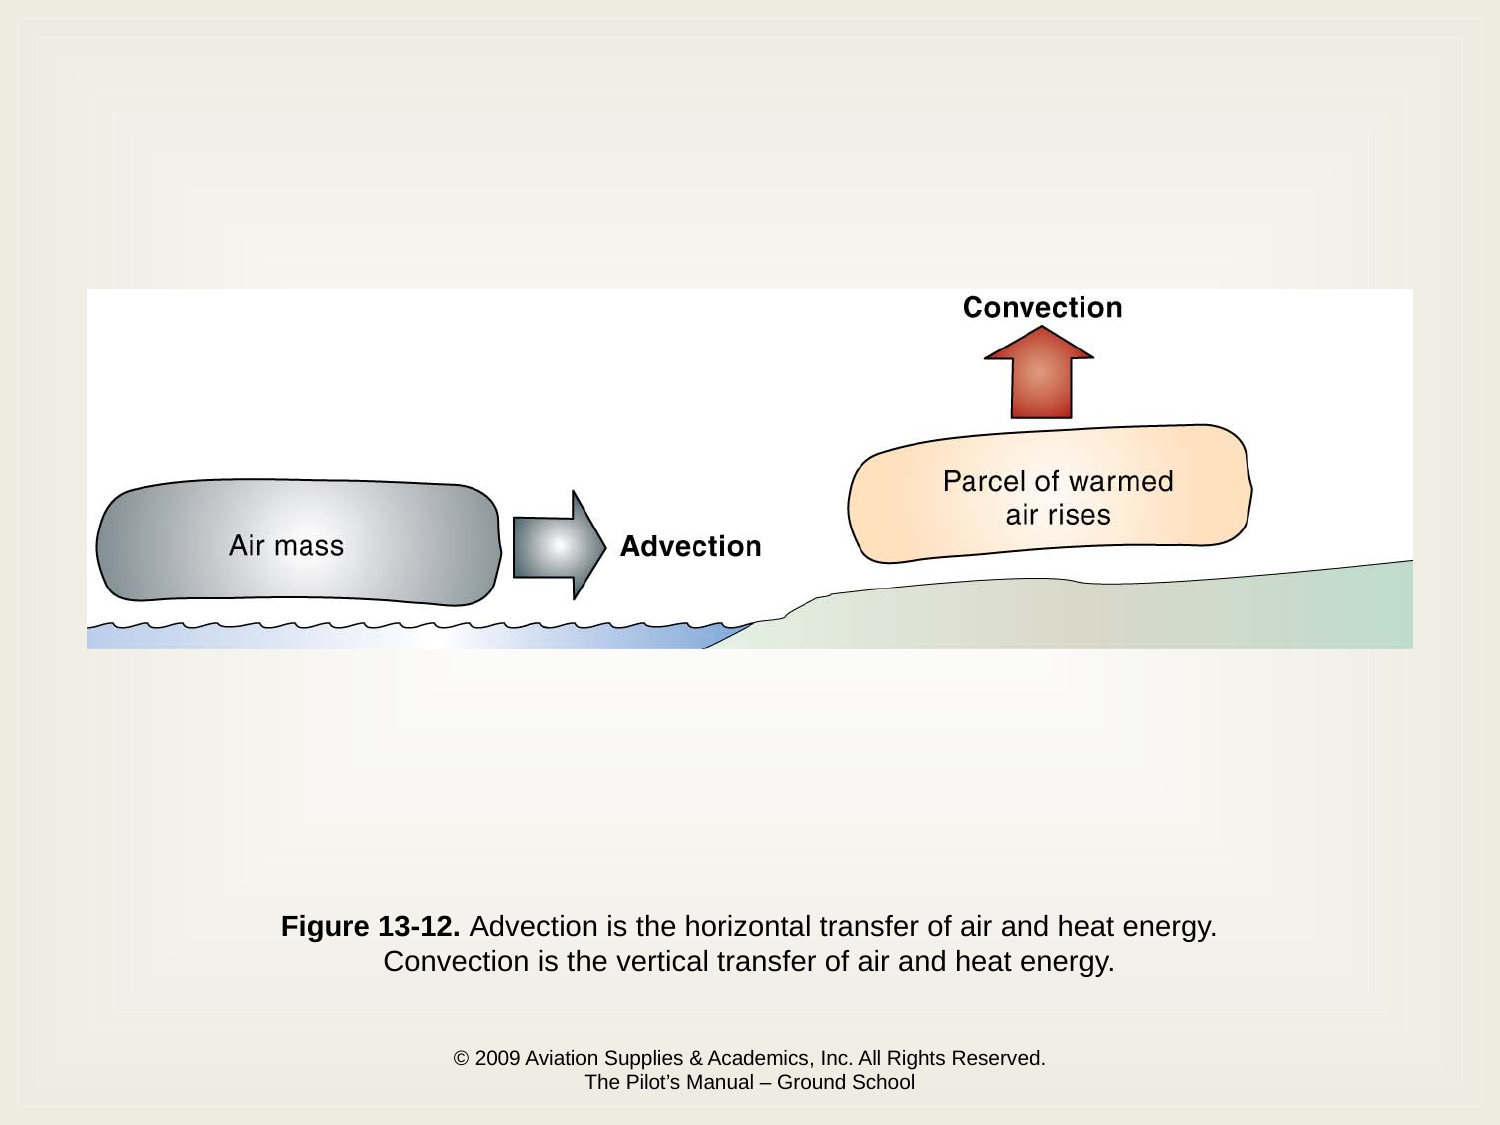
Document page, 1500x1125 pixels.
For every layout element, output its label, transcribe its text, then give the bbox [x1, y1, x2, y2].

picture [87, 74, 1413, 863]
list Figure 13-12. Advection is the horizontal transfer of air and heat energy. Convection is the vertical transfer of air and heat energy. [87, 900, 1413, 1000]
